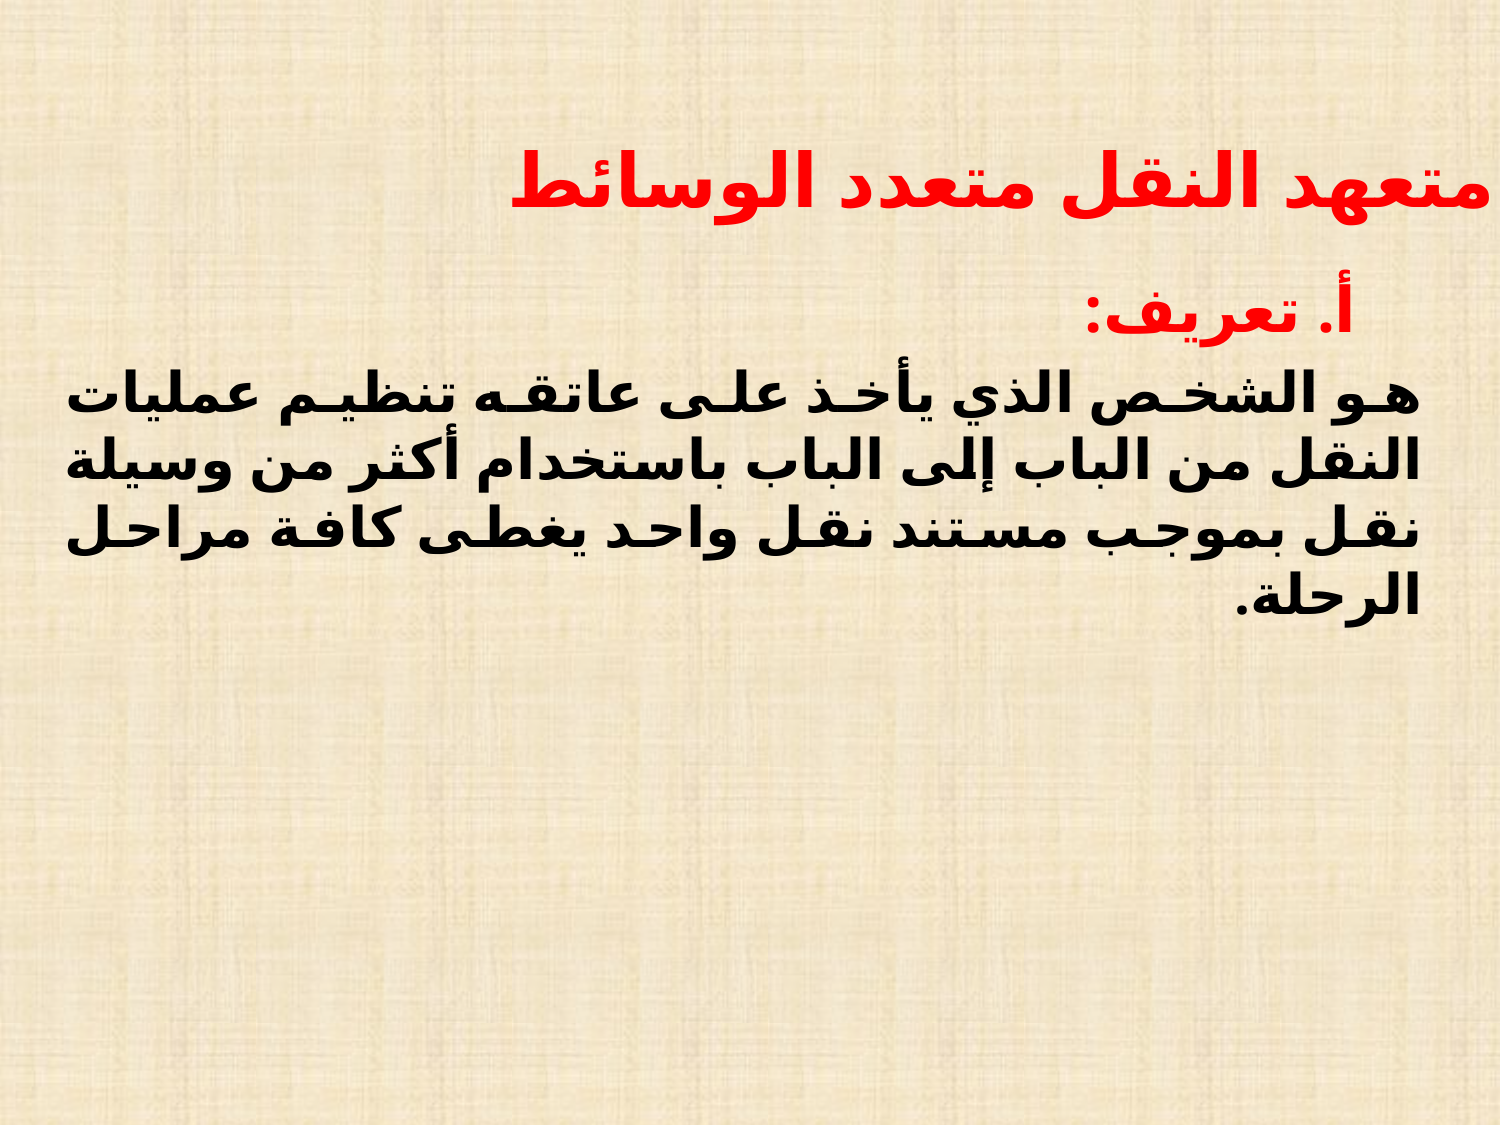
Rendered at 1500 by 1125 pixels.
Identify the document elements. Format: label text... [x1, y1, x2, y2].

text_box 5. متعهد النقل متعدد الوسائط [492, 124, 1500, 230]
list أ. تعريف: هو الشخص الذي يأخذ على عاتقه تنظيم عمليات النقل من الباب إلى الباب باستخدام أكثر من وسيلة نقل بموجب مستند نقل واحد يغطى كافة مراحل الرحلة. [50, 262, 1438, 638]
